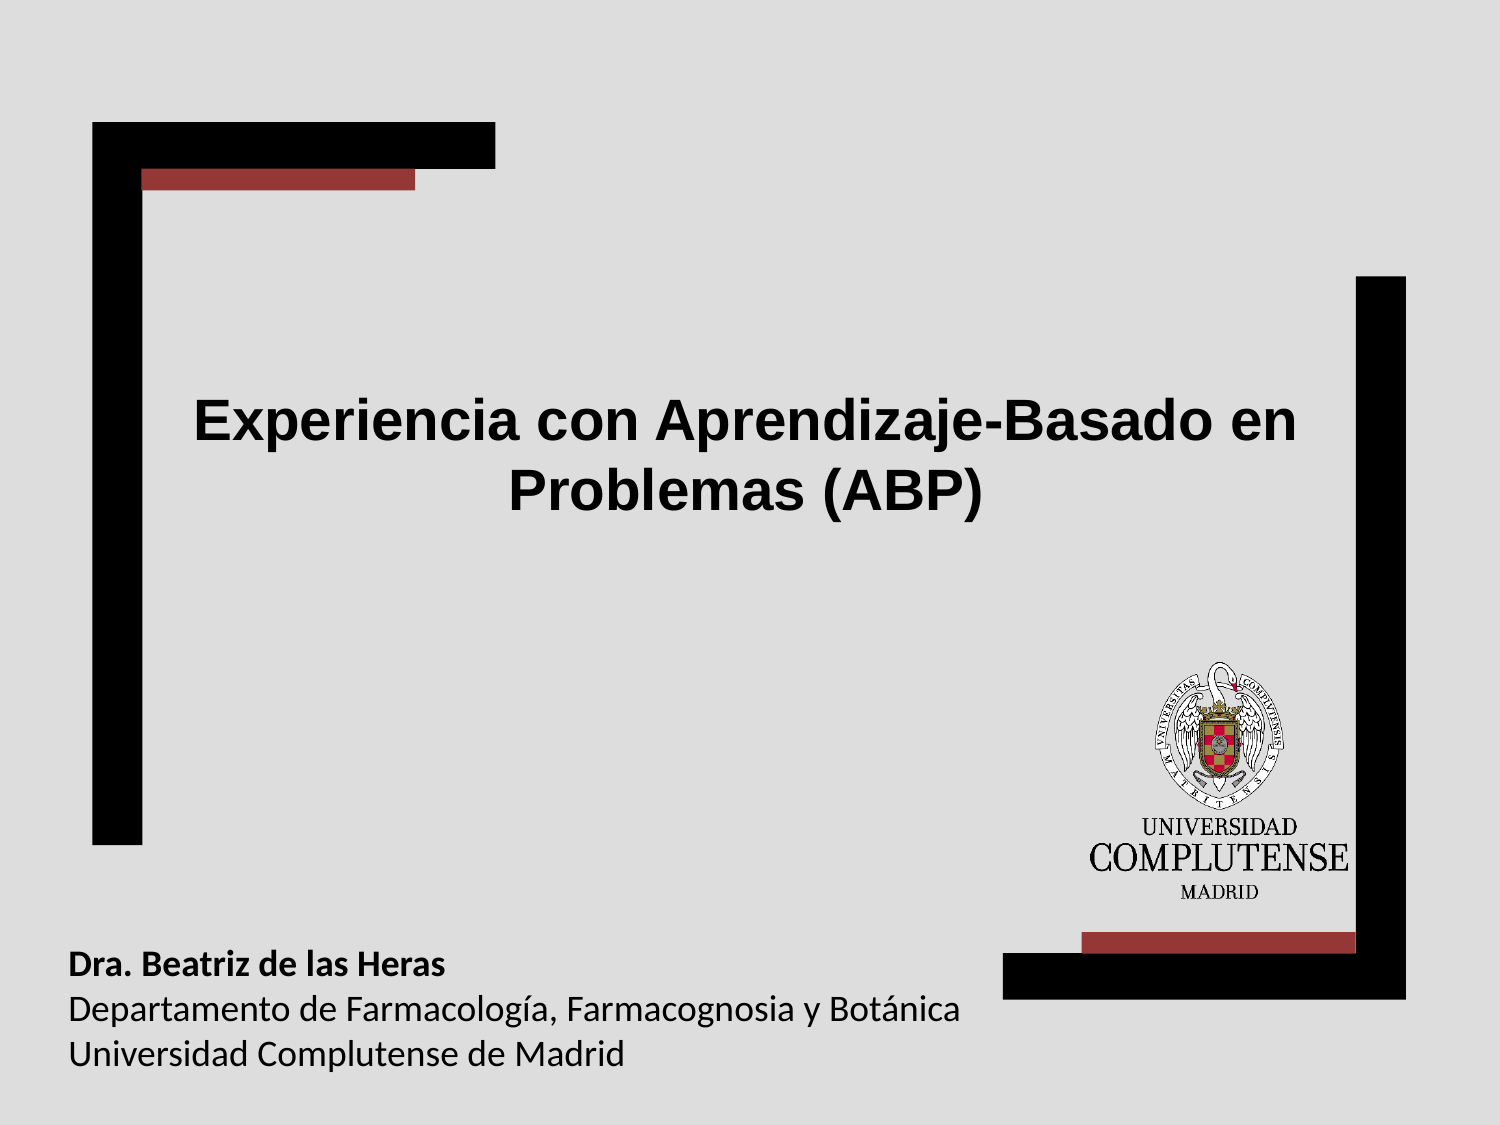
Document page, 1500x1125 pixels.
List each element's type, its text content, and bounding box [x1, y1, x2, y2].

text_box [1081, 932, 1356, 954]
text_box Dra. Beatriz de las Heras Departamento de Farmacología, Farmacognosia y Botánica Universidad Complutense de Madrid [53, 931, 1259, 1081]
picture [1090, 662, 1348, 899]
text_box Experiencia con Aprendizaje-Basado en Problemas (ABP) [142, 374, 1350, 530]
text_box [141, 168, 416, 191]
